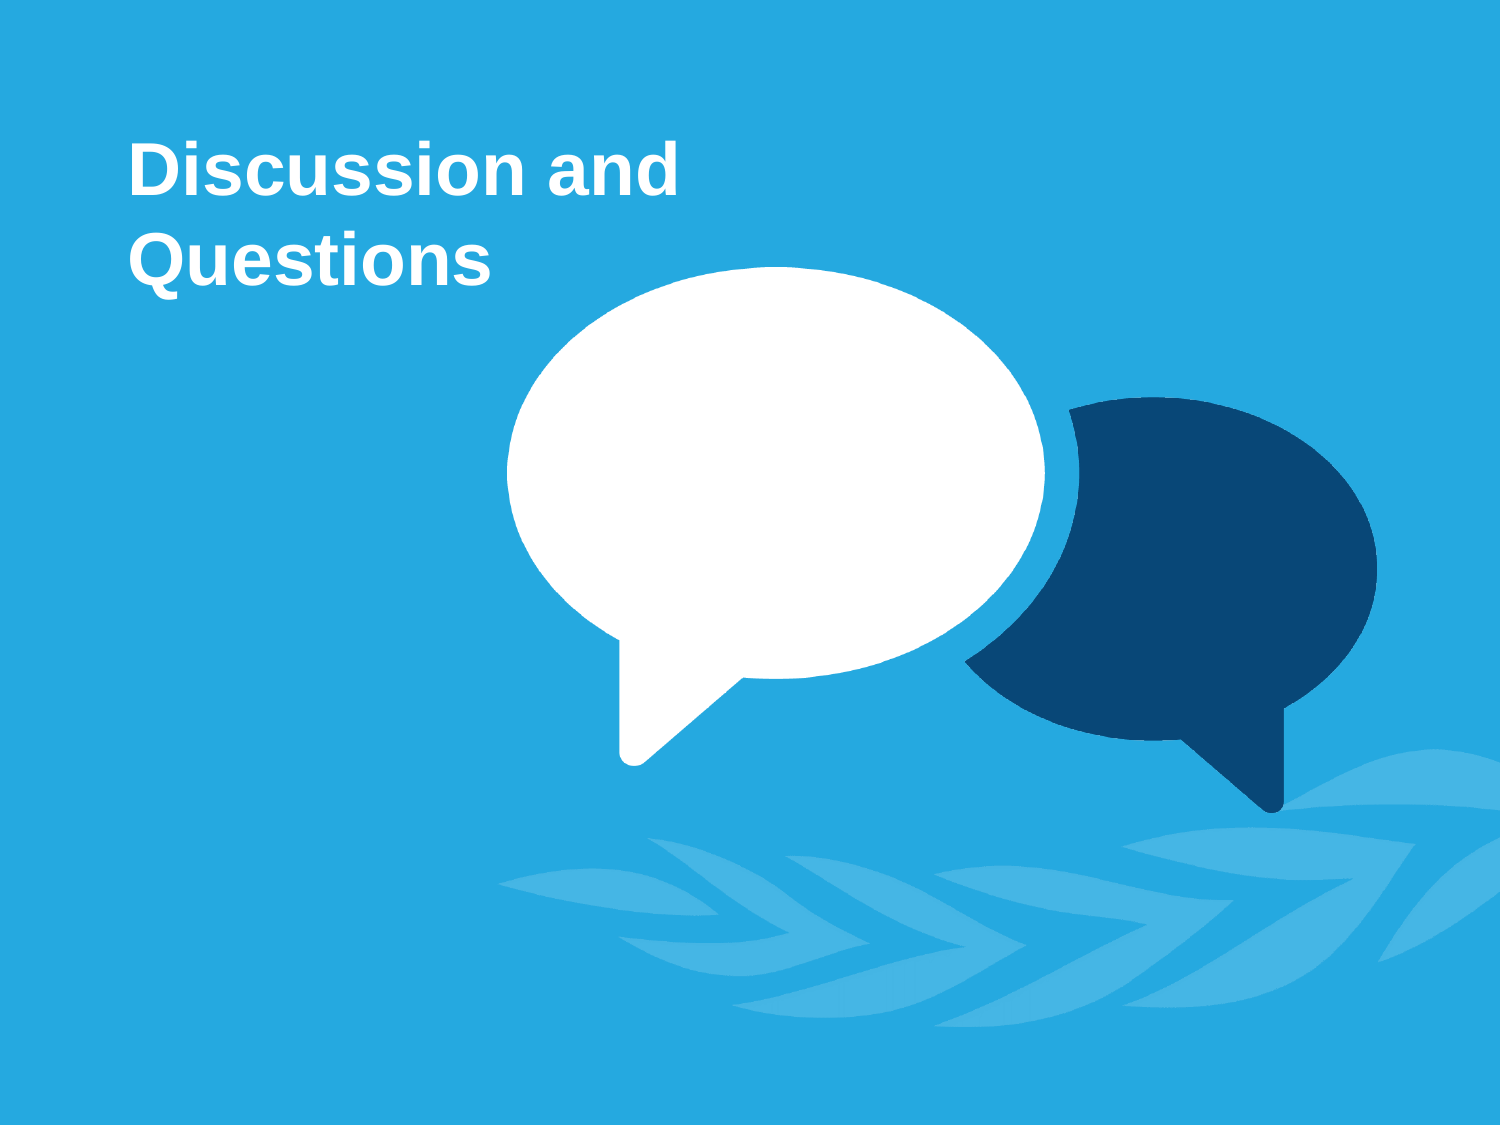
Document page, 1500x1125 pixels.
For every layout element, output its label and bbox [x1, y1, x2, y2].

picture [507, 267, 1378, 813]
list [0, 0, 1500, 1125]
